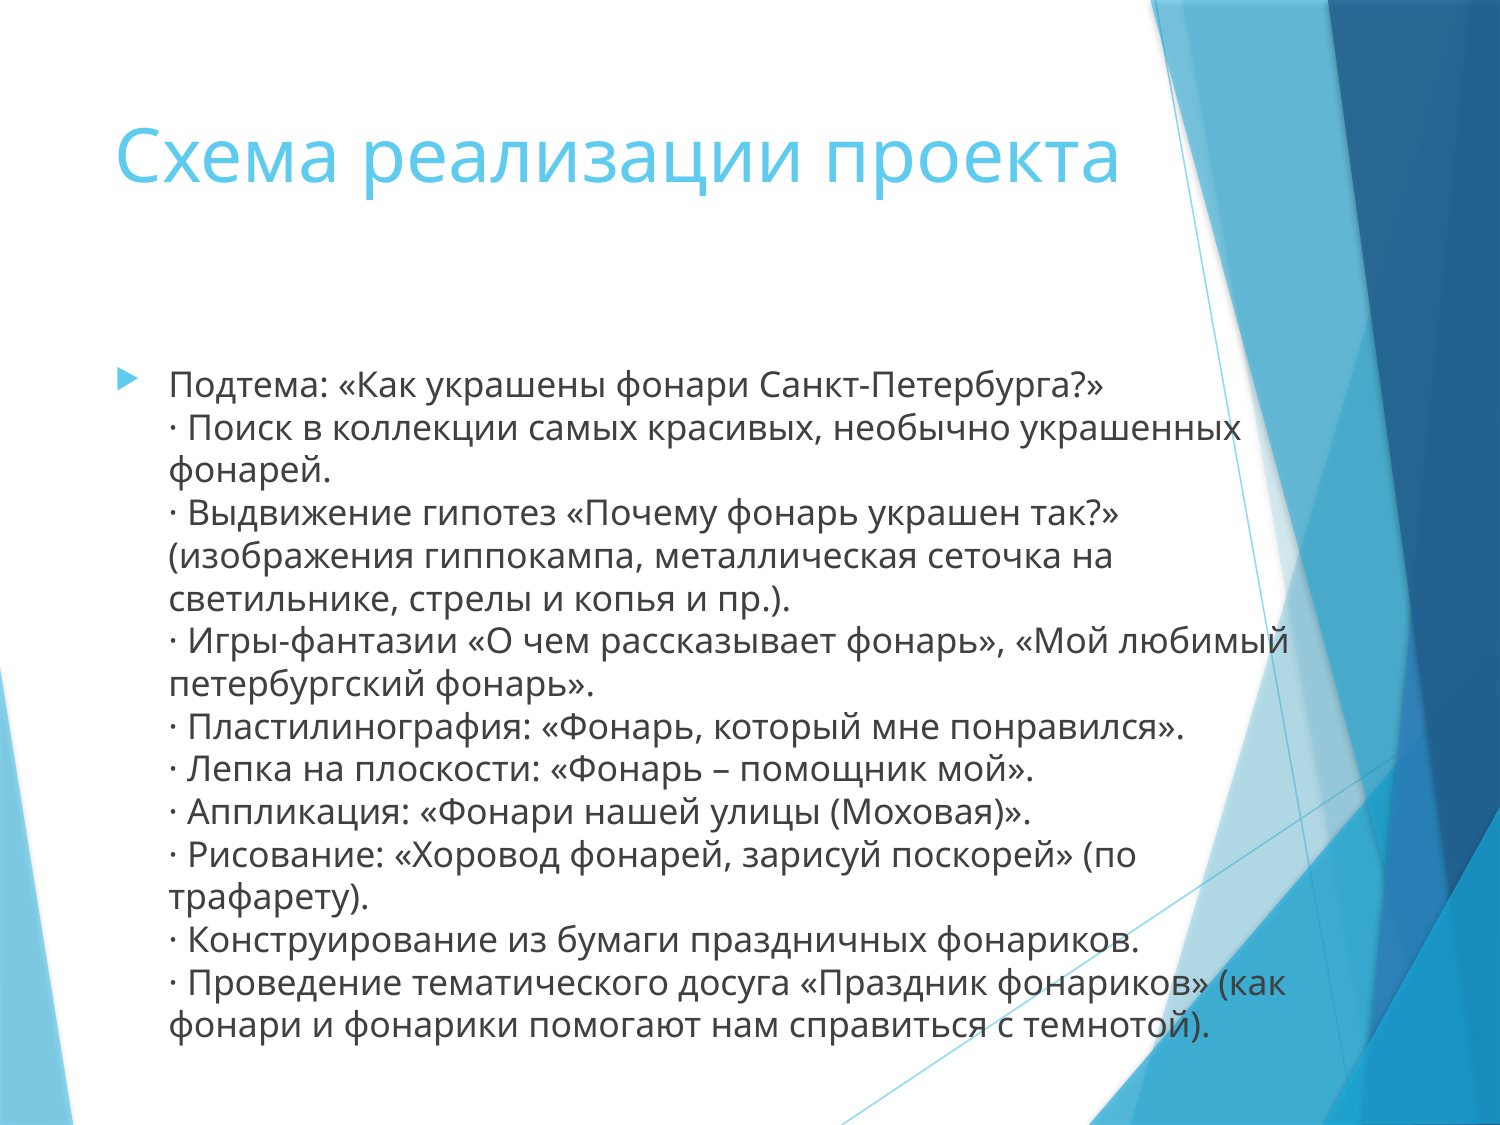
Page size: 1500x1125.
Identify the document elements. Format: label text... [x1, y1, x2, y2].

list Подтема: «Как украшены фонари Санкт-Петербурга?» · Поиск в коллекции самых красивых, необычно украшенных фонарей. · Выдвижение гипотез «Почему фонарь украшен так?» (изображения гиппокампа, металлическая сеточка на светильнике, стрелы и копья и пр.). · Игры-фантазии «О чем рассказывает фонарь», «Мой любимый петербургский фонарь». · Пластилинография: «Фонарь, который мне понравился». · Лепка на плоскости: «Фонарь – помощник мой». · Аппликация: «Фонари нашей улицы (Моховая)». · Рисование: «Хоровод фонарей, зарисуй поскорей» (по трафарету). · Конструирование из бумаги праздничных фонариков. · Проведение тематического досуга «Праздник фонариков» (как фонари и фонарики помогают нам справиться с темнотой). [99, 354, 1321, 1106]
title Схема реализации проекта [99, 99, 1142, 317]
